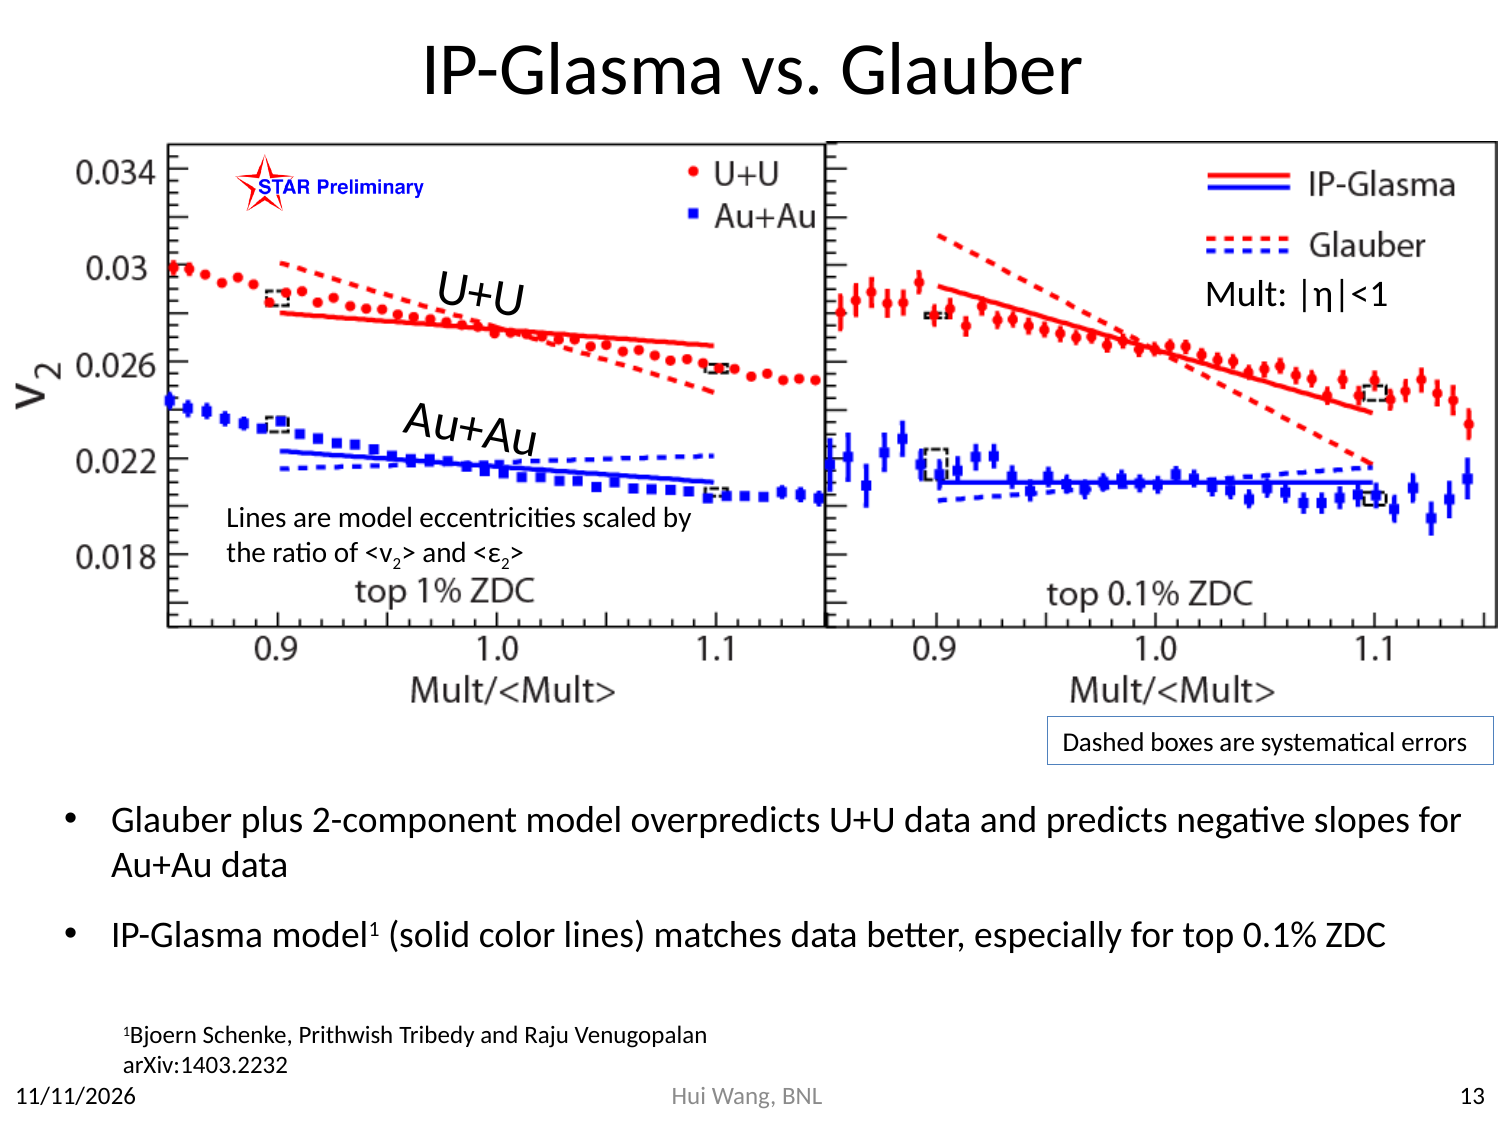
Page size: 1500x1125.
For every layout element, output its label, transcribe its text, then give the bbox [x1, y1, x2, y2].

slide_number 13 [1149, 1064, 1500, 1124]
title IP-Glasma vs. Glauber [35, 6, 1471, 123]
text_box Dashed boxes are systematical errors [1047, 721, 1494, 765]
text_box 1Bjoern Schenke, Prithwish Tribedy and Raju Venugopalan arXiv:1403.2232 [108, 1011, 741, 1087]
footer Hui Wang, BNL [512, 1065, 988, 1125]
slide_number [0, 1065, 350, 1125]
text_box Glauber plus 2-component model overpredicts U+U data and predicts negative slopes for Au+Au data IP-Glasma model1 (solid color lines) matches data better, especially for top 0.1% ZDC [49, 787, 1486, 963]
picture [0, 141, 1498, 713]
